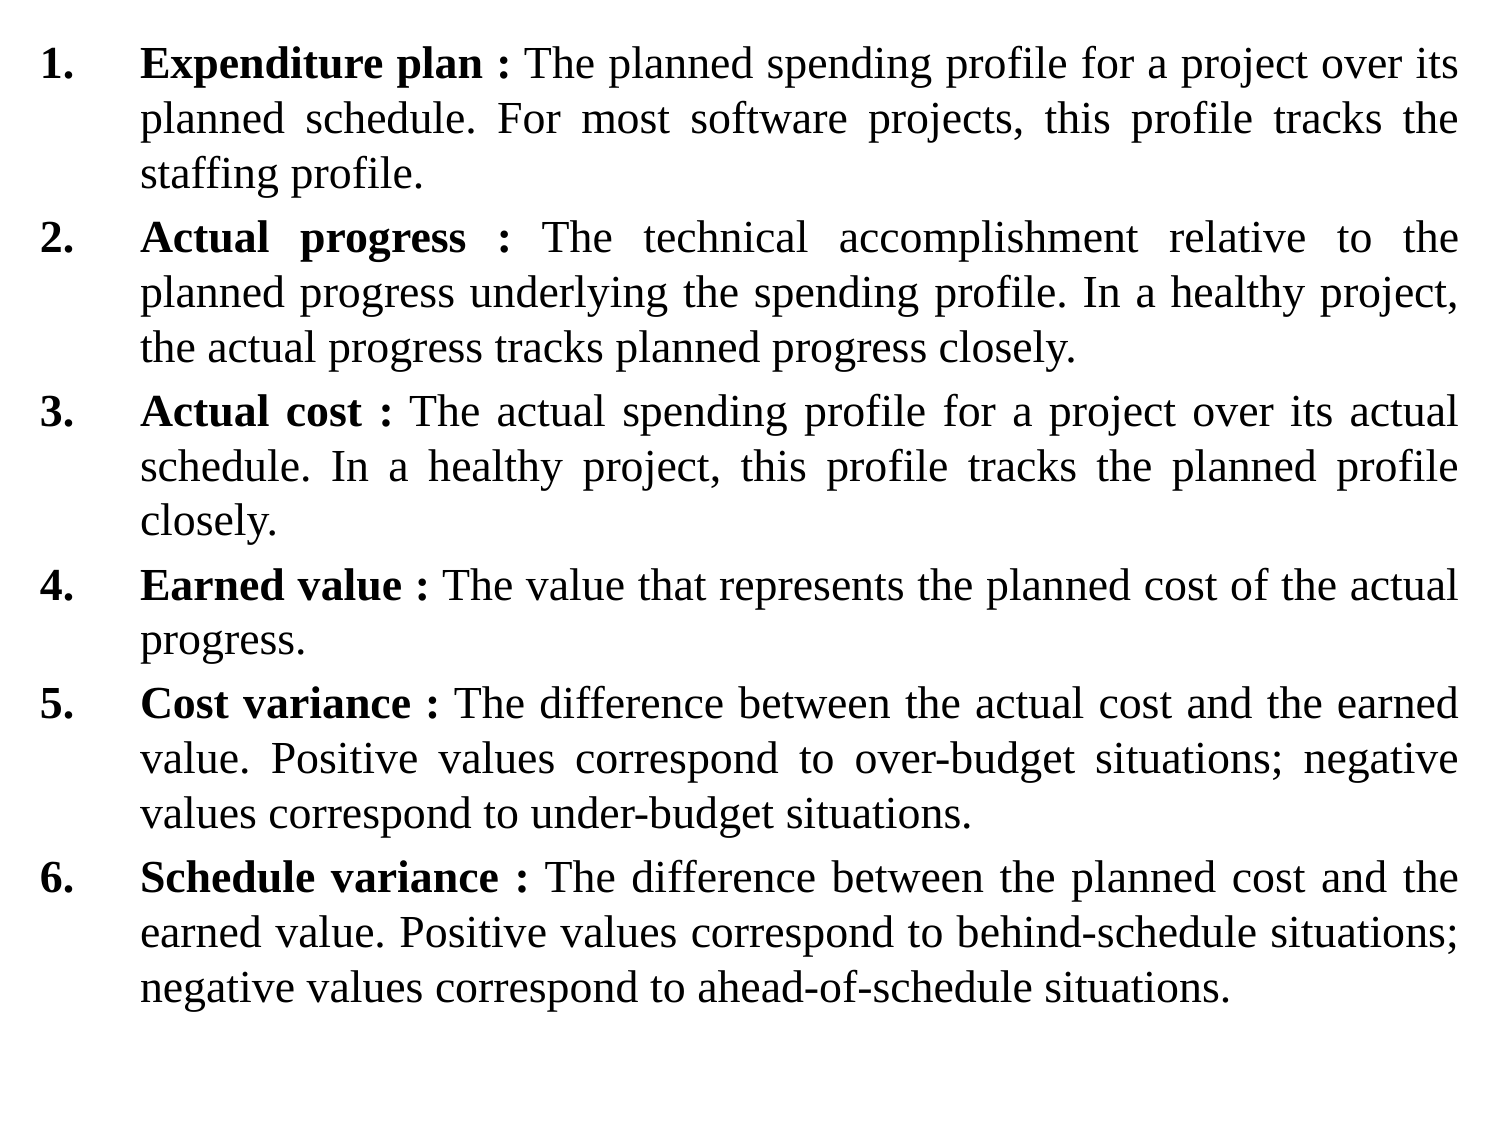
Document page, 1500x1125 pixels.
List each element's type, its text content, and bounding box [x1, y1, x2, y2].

list Expenditure plan : The planned spending profile for a project over its planned schedule. For most software projects, this profile tracks the staffing profile. Actual progress : The technical accomplishment relative to the planned progress underlying the spending profile. In a healthy project, the actual progress tracks planned progress closely. Actual cost : The actual spending profile for a project over its actual schedule. In a healthy project, this profile tracks the planned profile closely. Earned value : The value that represents the planned cost of the actual progress. Cost variance : The difference between the actual cost and the earned value. Positive values correspond to over-budget situations; negative values correspond to under-budget situations. Schedule variance : The difference between the planned cost and the earned value. Positive values correspond to behind-schedule situations; negative values correspond to ahead-of-schedule situations. [24, 24, 1475, 1100]
